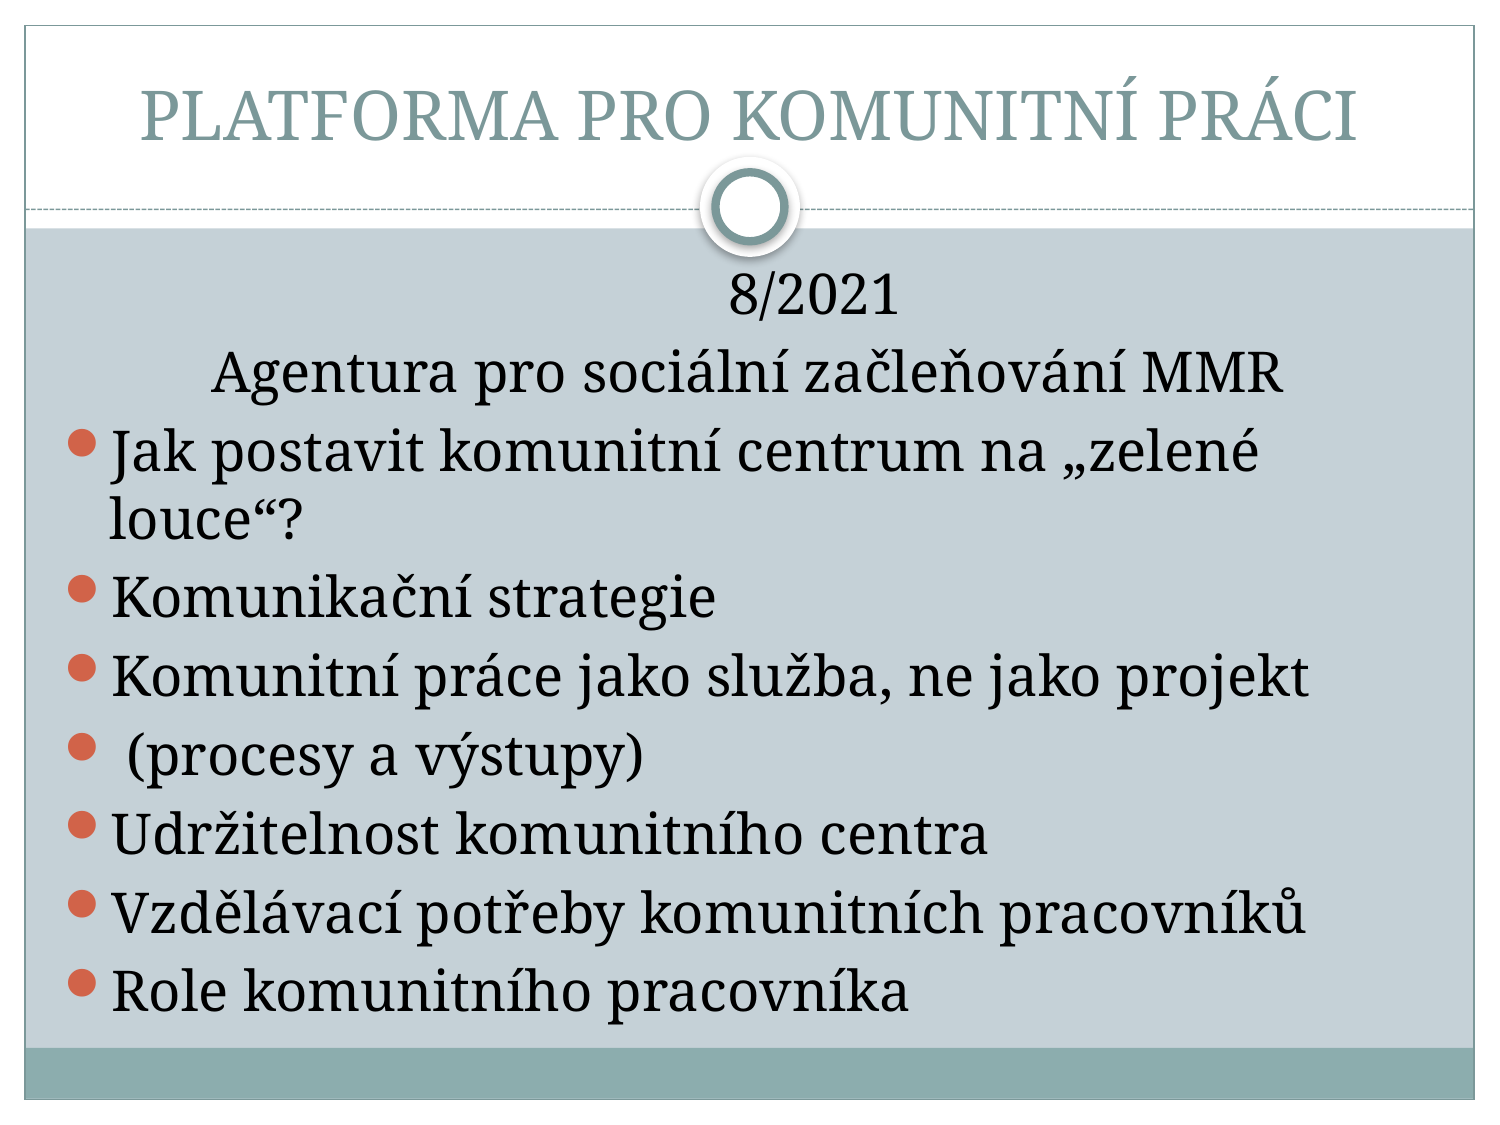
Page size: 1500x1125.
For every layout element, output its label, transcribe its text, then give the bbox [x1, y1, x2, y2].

title PLATFORMA PRO KOMUNITNÍ PRÁCI [49, 37, 1450, 244]
list 8/2021 Agentura pro sociální začleňování MMR Jak postavit komunitní centrum na „zelené louce“? Komunikační strategie Komunitní práce jako služba, ne jako projekt (procesy a výstupy) Udržitelnost komunitního centra Vzdělávací potřeby komunitních pracovníků Role komunitního pracovníka [49, 250, 1445, 1001]
